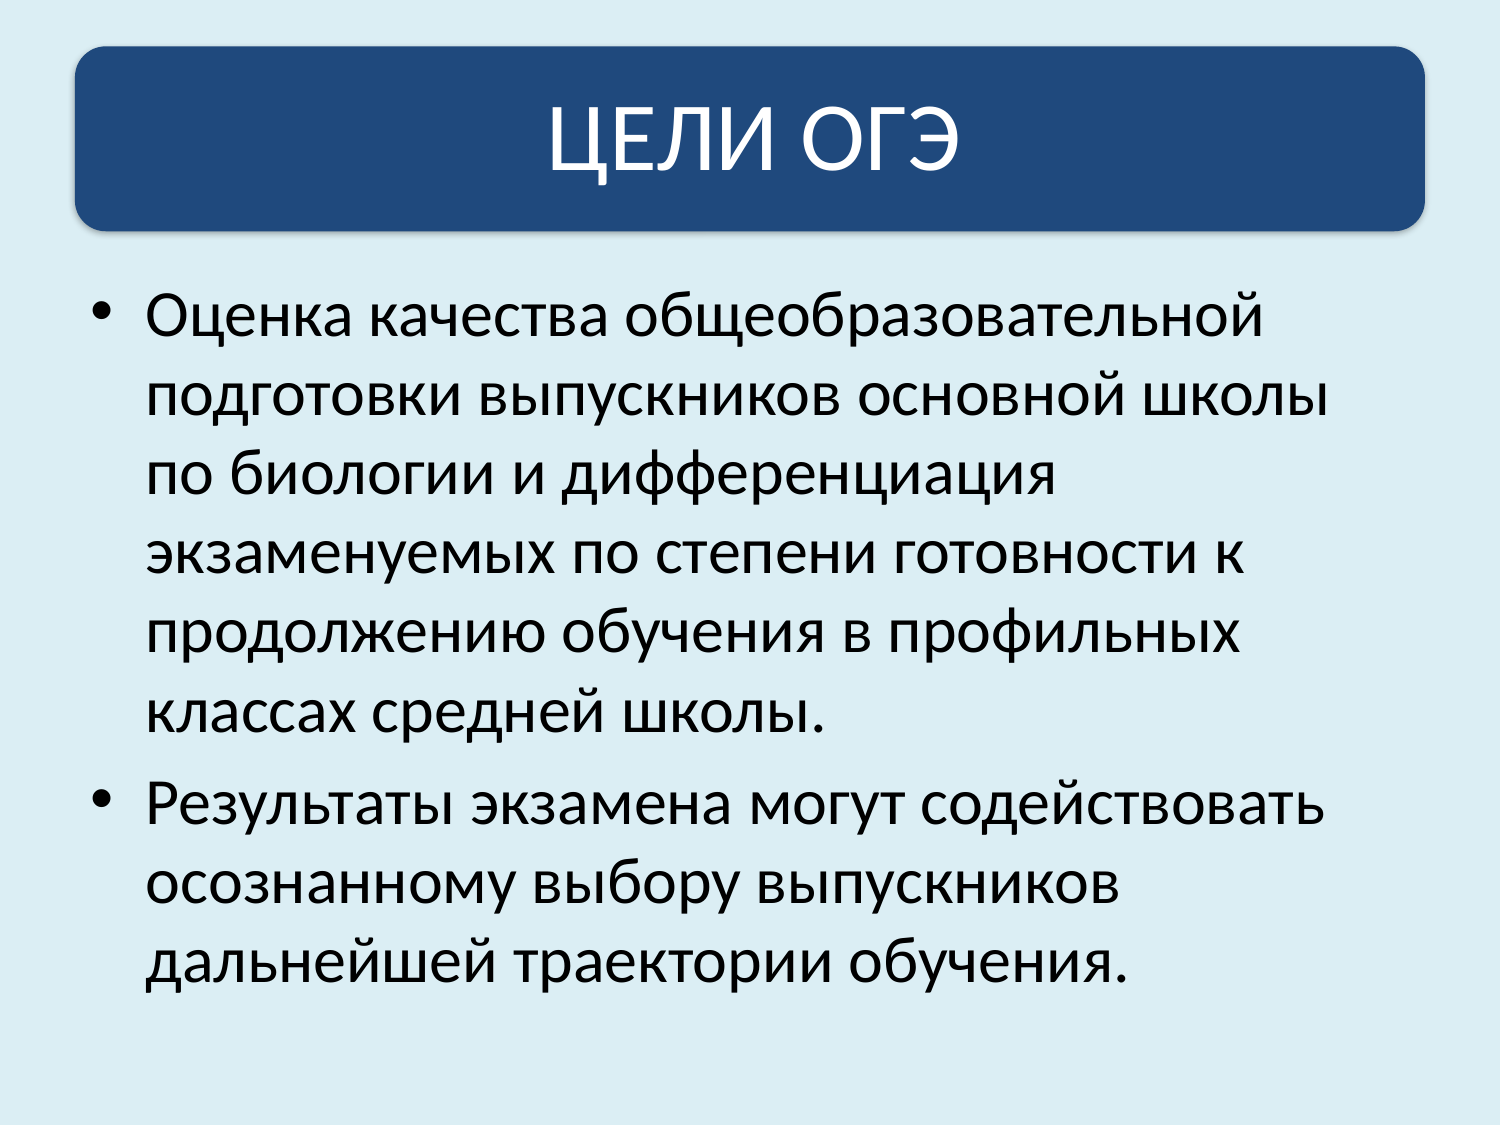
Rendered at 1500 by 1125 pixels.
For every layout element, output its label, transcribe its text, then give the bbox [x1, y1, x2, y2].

list Оценка качества общеобразовательной подготовки выпускников основной школы по биологии и дифференциация экзаменуемых по степени готовности к продолжению обучения в профильных классах средней школы. Результаты экзамена могут содействовать осознанному выбору выпускников дальнейшей траектории обучения. [75, 262, 1425, 1005]
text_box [74, 44, 1426, 233]
